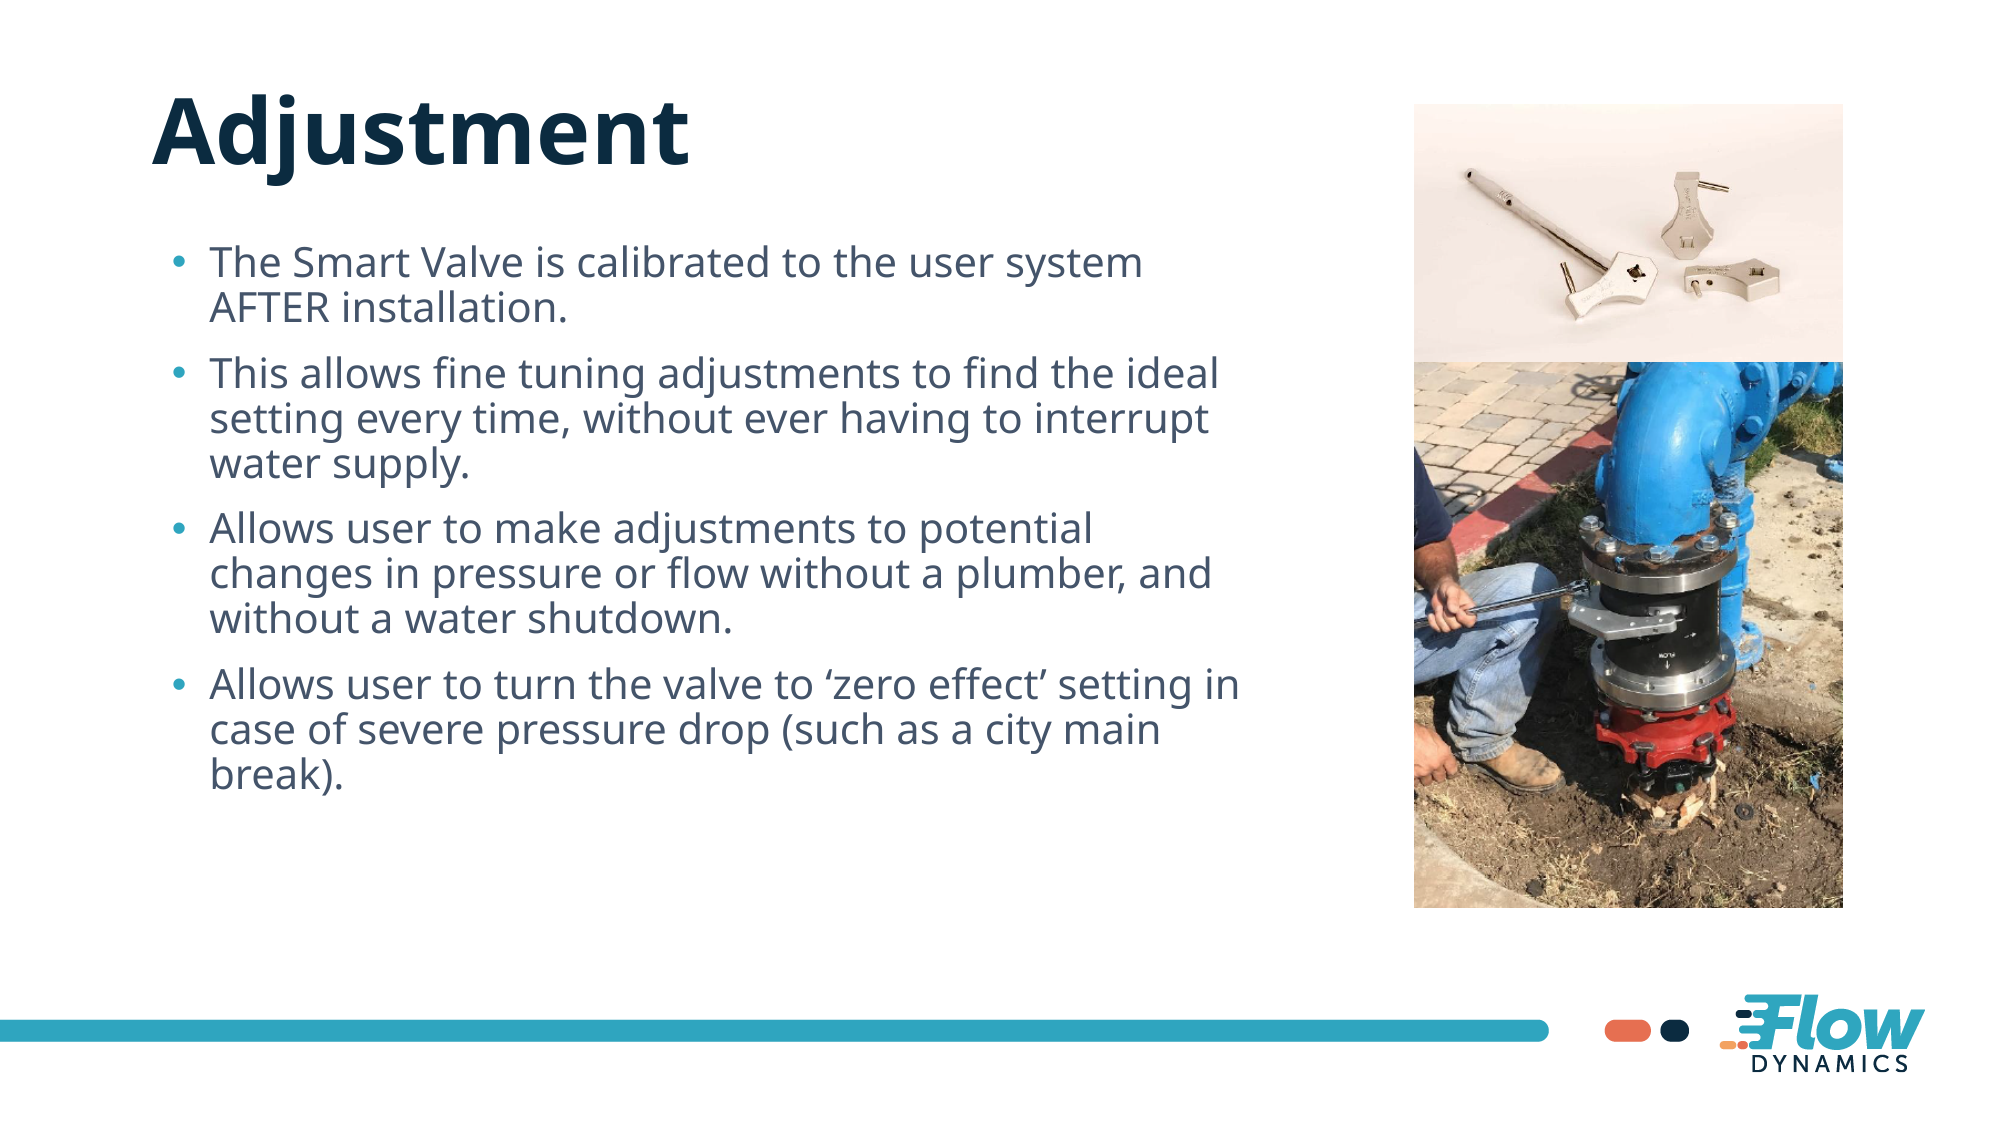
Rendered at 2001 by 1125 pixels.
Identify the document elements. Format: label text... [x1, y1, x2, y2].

title Adjustment [137, 59, 1863, 210]
picture [1414, 104, 1843, 908]
text_box The Smart Valve is calibrated to the user system AFTER installation. This allows fine tuning adjustments to find the ideal setting every time, without ever having to interrupt water supply. Allows user to make adjustments to potential changes in pressure or flow without a plumber, and without a water shutdown. Allows user to turn the valve to ‘zero effect’ setting in case of severe pressure drop (such as a city main break). [156, 233, 1279, 759]
picture [0, 966, 2000, 1125]
